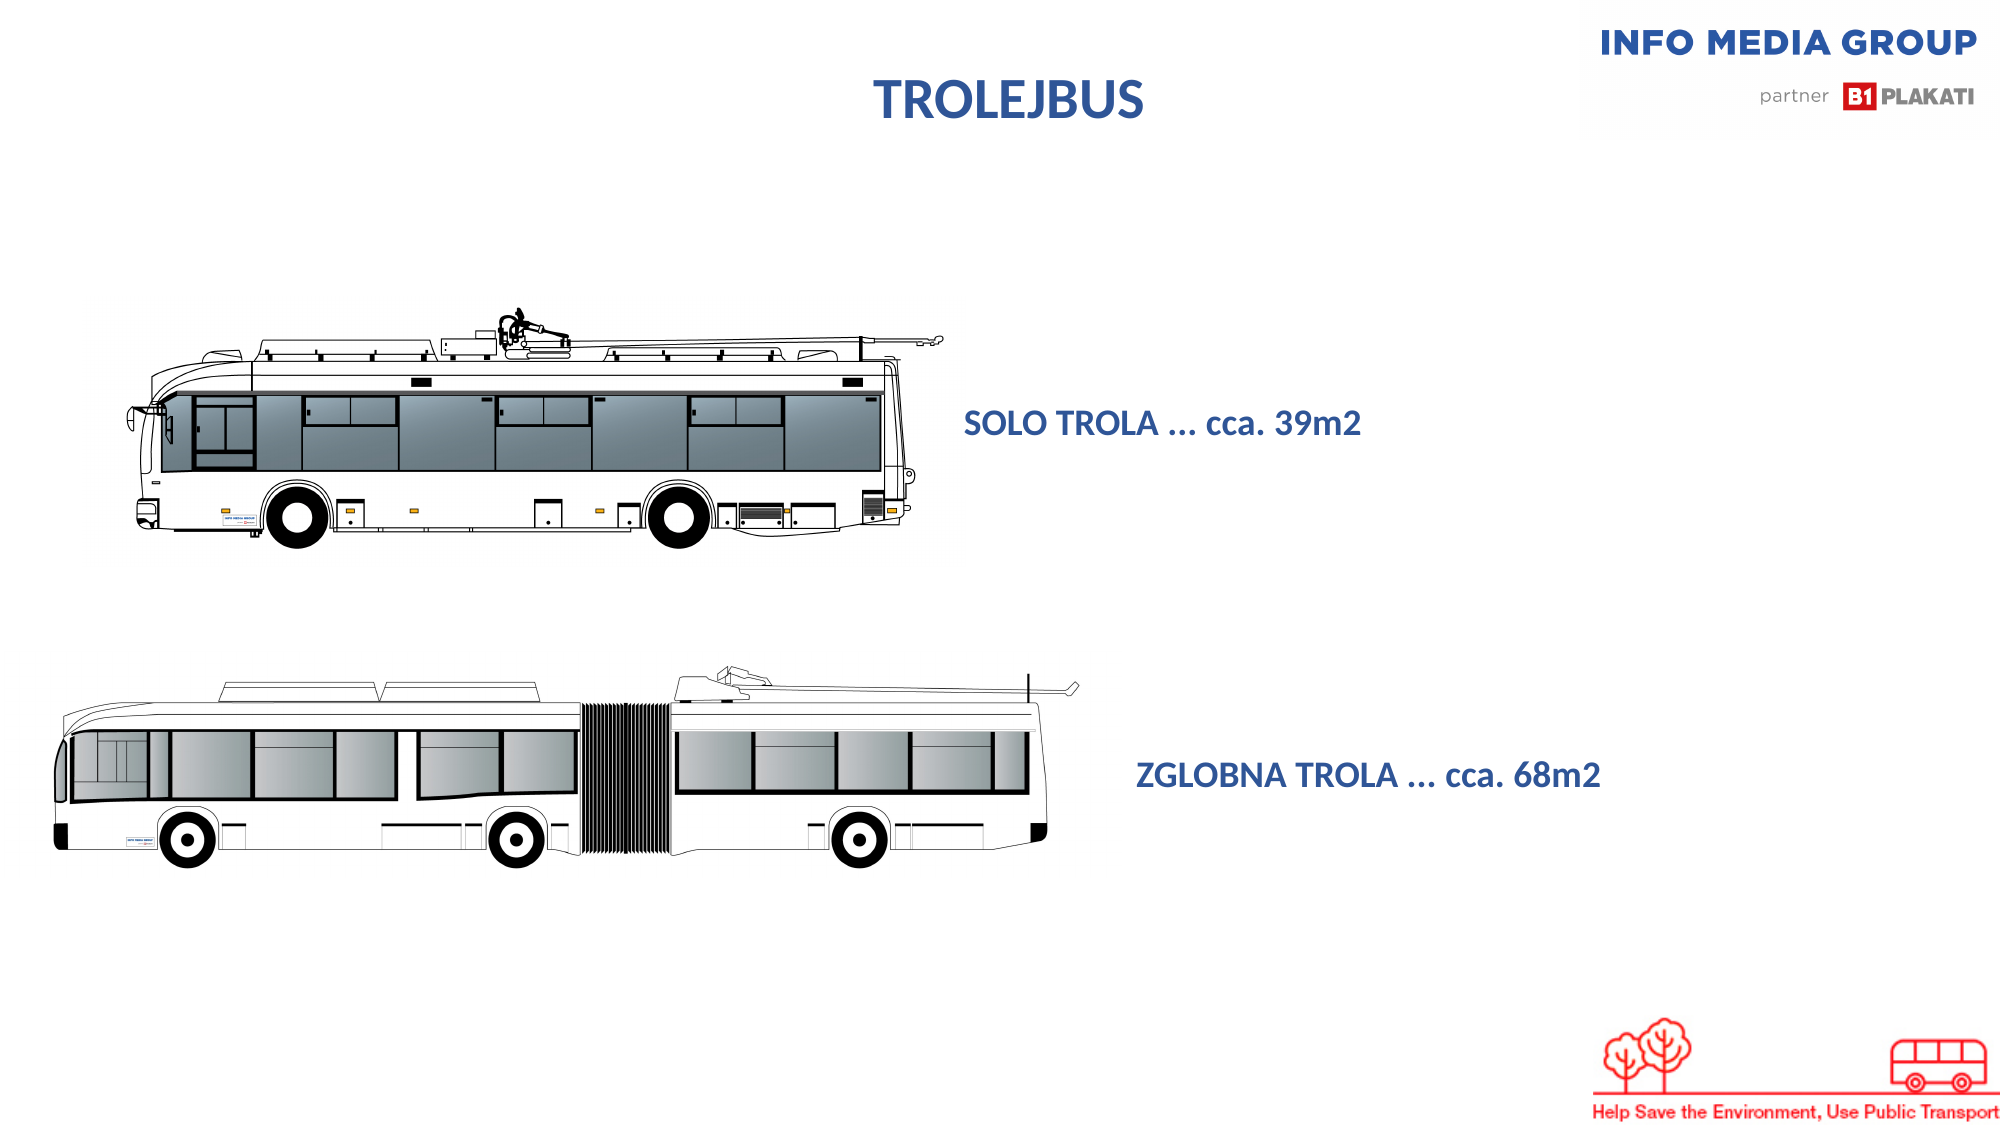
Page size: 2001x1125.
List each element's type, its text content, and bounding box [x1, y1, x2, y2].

text_box ZGLOBNA TROLA ... cca. 68m2 [1121, 737, 1870, 978]
title TROLEJBUS [858, 62, 1535, 302]
picture [1593, 1015, 2000, 1125]
picture [4, 651, 1122, 878]
picture [1579, 0, 2000, 140]
text_box SOLO TROLA ... cca. 39m2 [948, 385, 1697, 625]
picture [82, 296, 966, 568]
